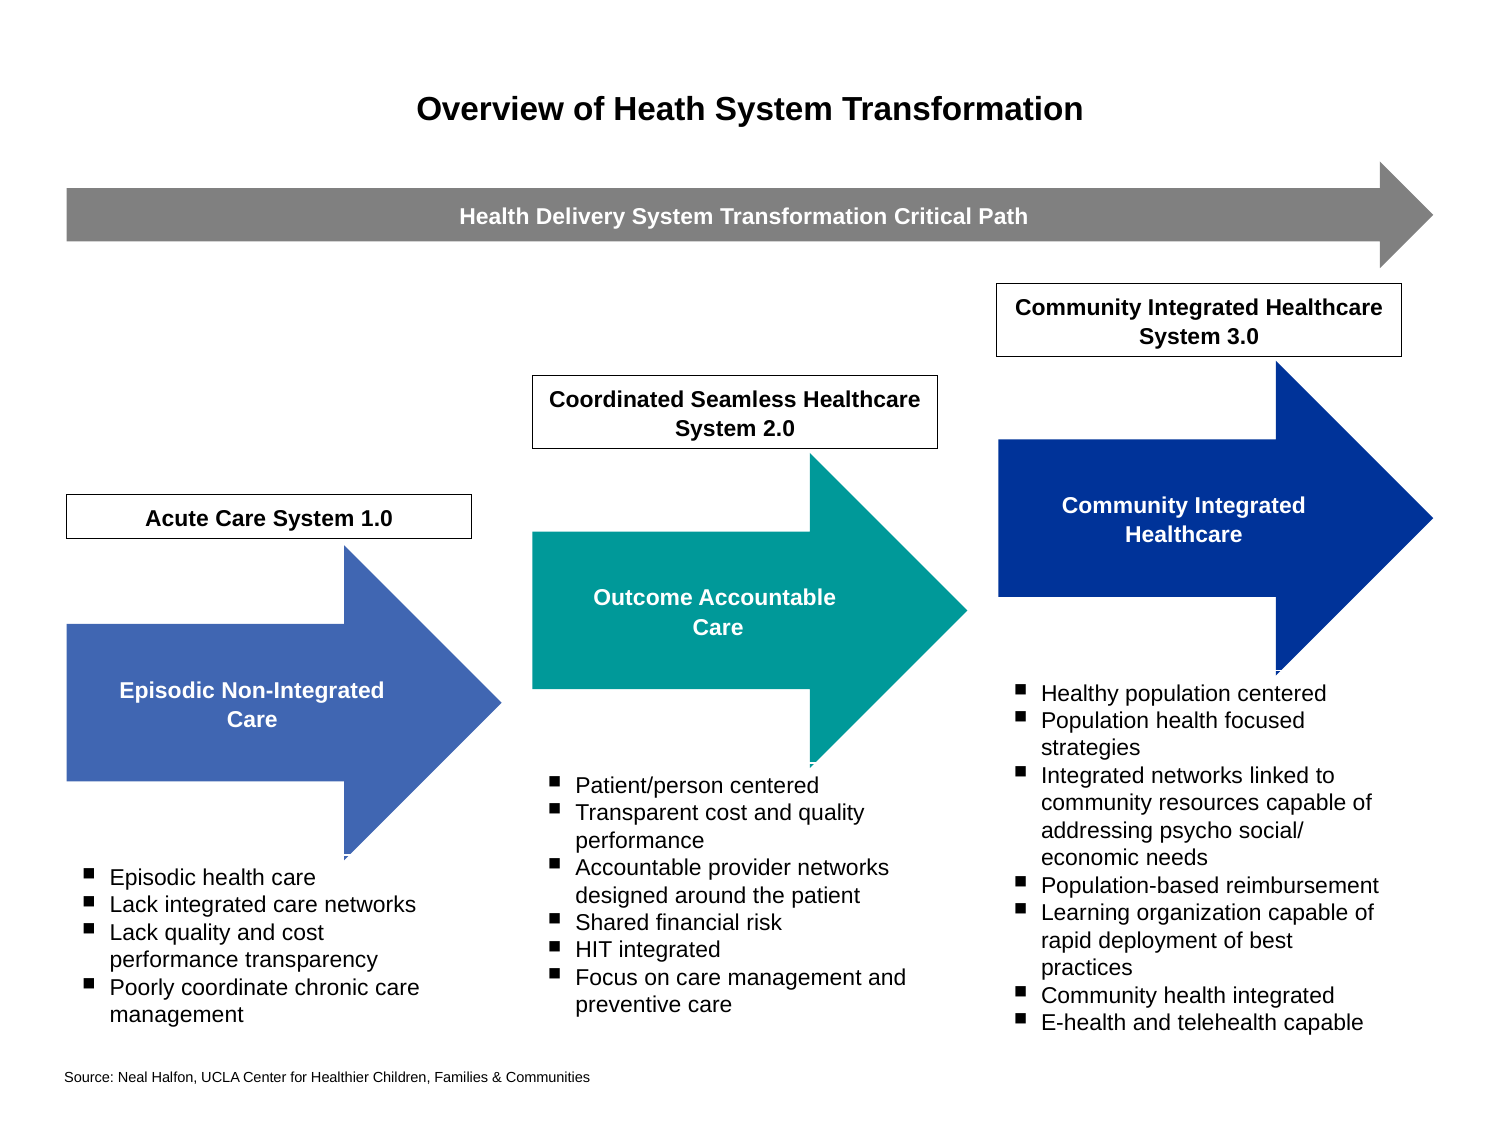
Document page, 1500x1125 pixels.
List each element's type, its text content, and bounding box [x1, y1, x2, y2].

text_box Source: Neal Halfon, UCLA Center for Healthier Children, Families & Communities [64, 1066, 722, 1086]
text_box Coordinated Seamless Healthcare System 2.0 [532, 375, 938, 449]
text_box Health Delivery System Transformation Critical Path [66, 161, 1434, 269]
text_box Community Integrated Healthcare System 3.0 [996, 283, 1402, 357]
text_box Episodic Non-Integrated Care [66, 545, 502, 855]
text_box Acute Care System 1.0 [66, 494, 472, 539]
text_box Community Integrated Healthcare [998, 360, 1434, 670]
text_box Outcome Accountable Care [532, 452, 968, 762]
text_box Episodic health care Lack integrated care networks Lack quality and cost performance transparency Poorly coordinate chronic care management [66, 855, 472, 1035]
title Overview of Heath System Transformation [65, 86, 1436, 127]
text_box Patient/person centered Transparent cost and quality performance Accountable provider networks designed around the patient Shared financial risk HIT integrated Focus on care management and preventive care [532, 762, 938, 1025]
text_box Healthy population centered Population health focused strategies Integrated networks linked to community resources capable of addressing psycho social/ economic needs Population-based reimbursement Learning organization capable of rapid deployment of best practices Community health integrated E-health and telehealth capable [998, 670, 1404, 1043]
